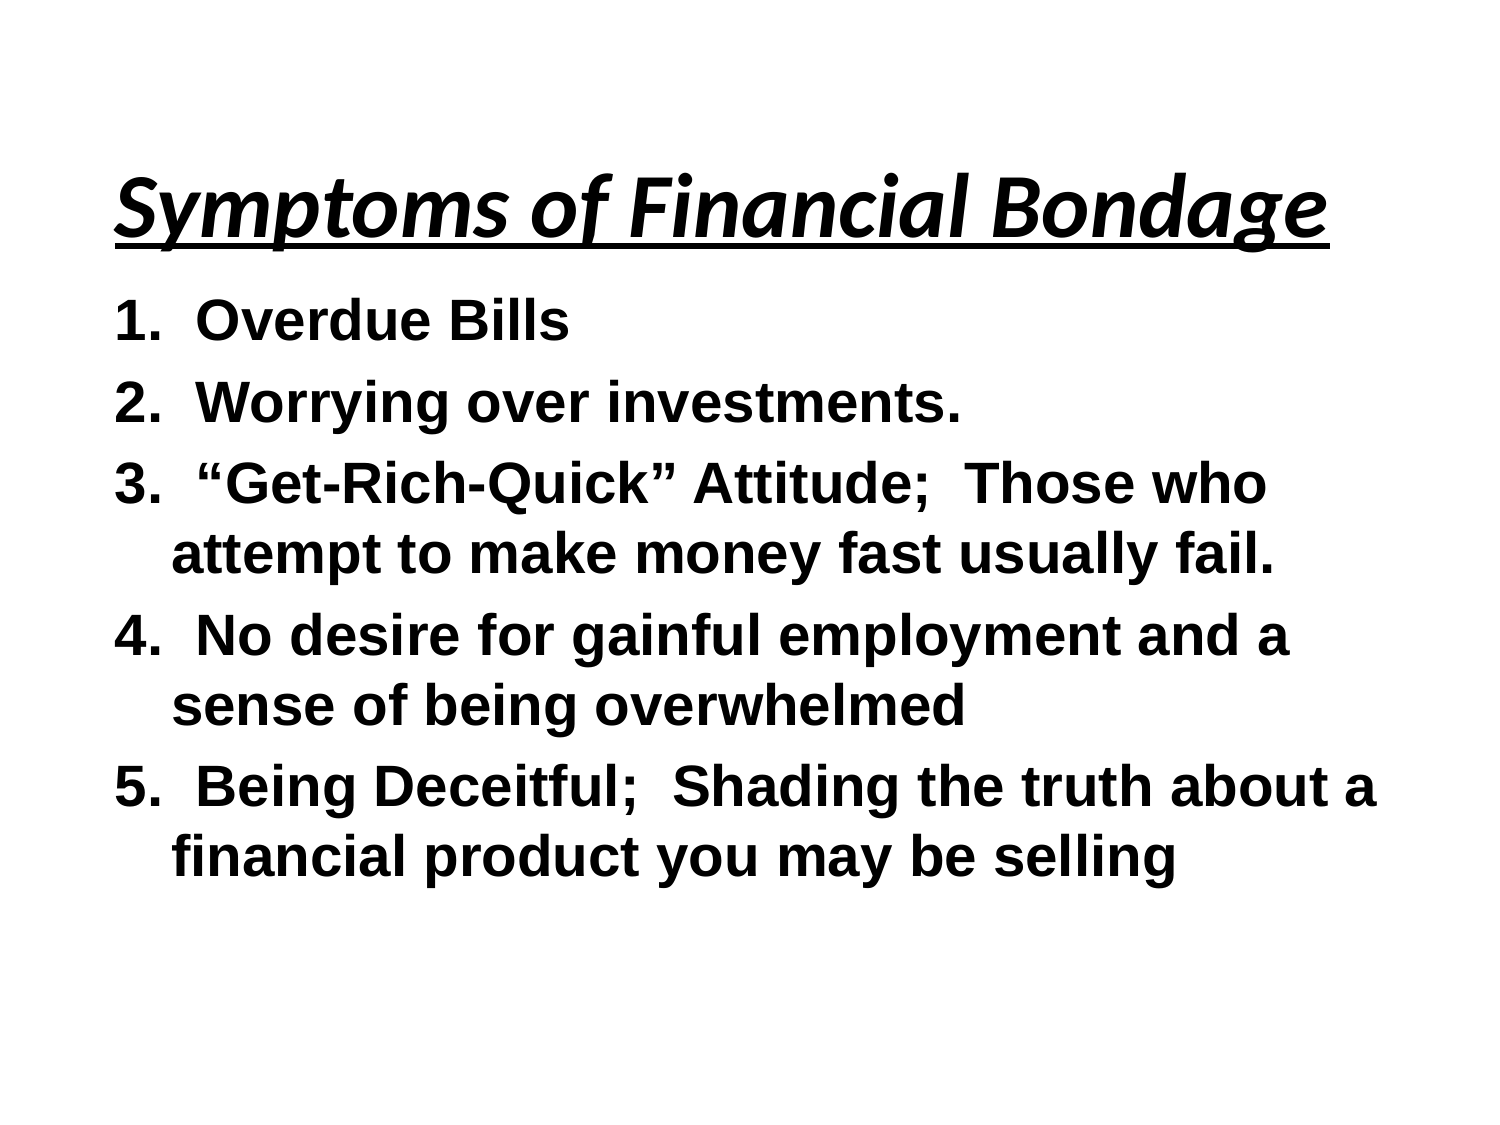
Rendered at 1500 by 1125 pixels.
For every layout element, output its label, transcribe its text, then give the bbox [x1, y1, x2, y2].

text_box Symptoms of Financial Bondage [99, 138, 1413, 263]
text_box 1. Overdue Bills 2. Worrying over investments. 3. “Get-Rich-Quick” Attitude; Those who attempt to make money fast usually fail. 4. No desire for gainful employment and a sense of being overwhelmed 5. Being Deceitful; Shading the truth about a financial product you may be selling [99, 275, 1400, 988]
